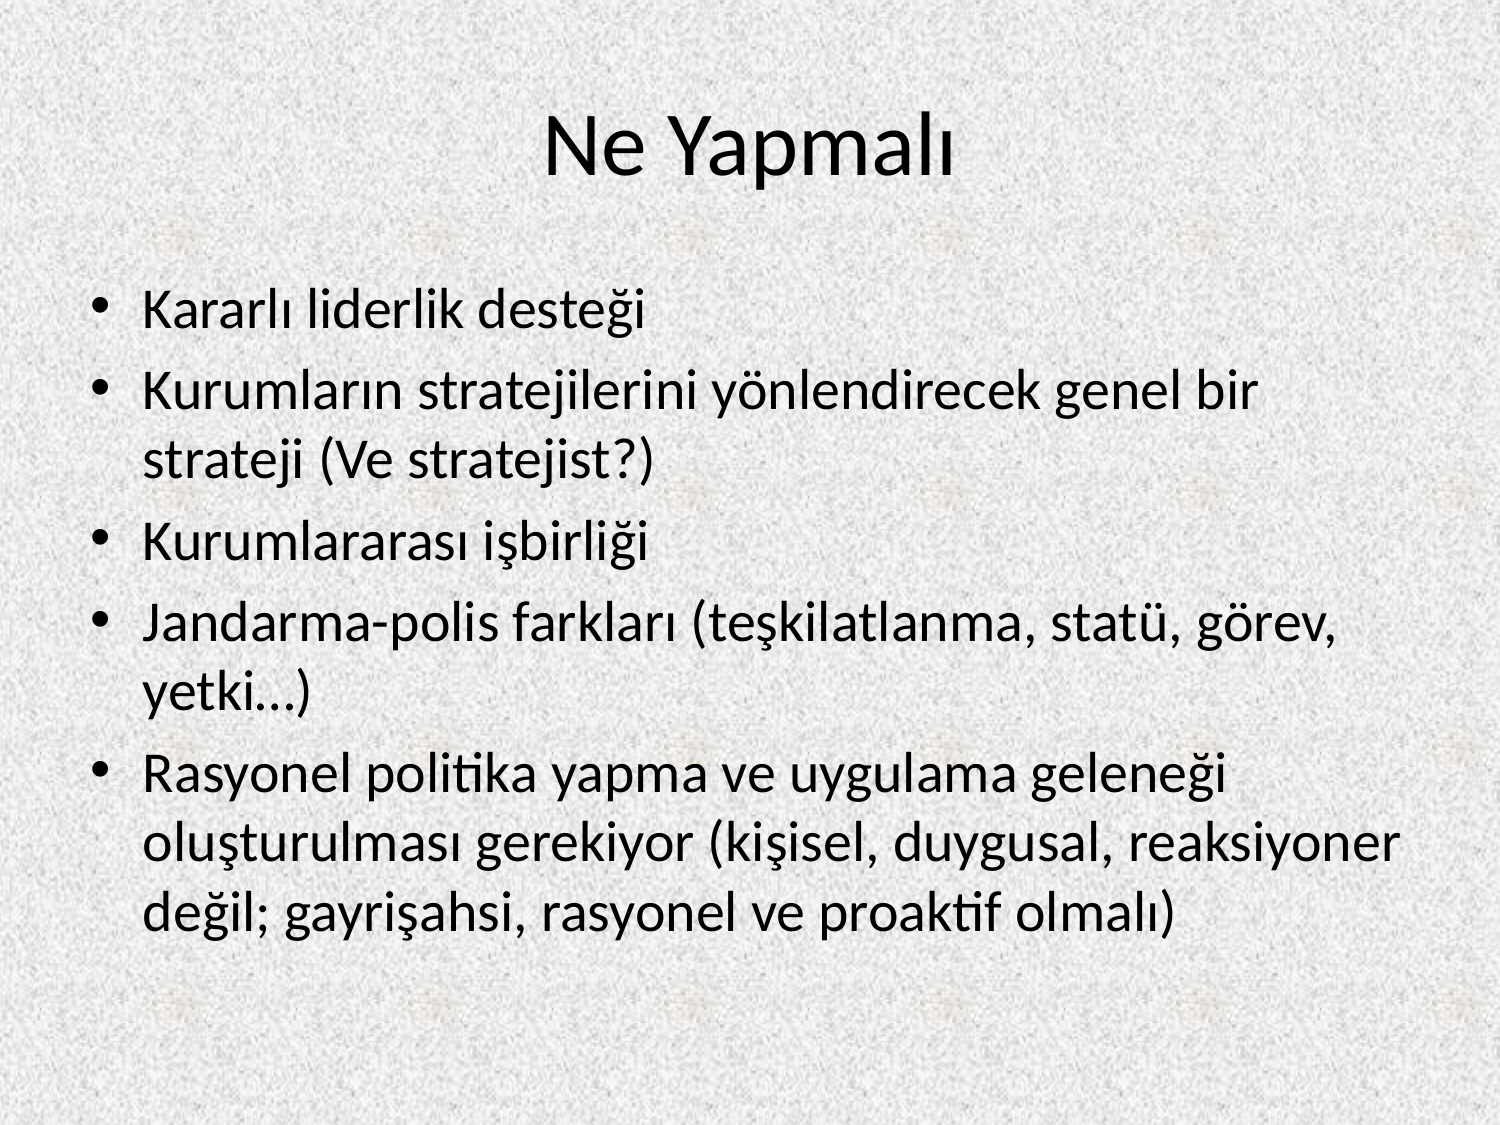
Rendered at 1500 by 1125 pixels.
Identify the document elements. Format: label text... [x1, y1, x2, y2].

title Ne Yapmalı [75, 45, 1425, 233]
picture [0, 0, 1500, 1125]
list Kararlı liderlik desteği Kurumların stratejilerini yönlendirecek genel bir strateji (Ve stratejist?) Kurumlararası işbirliği Jandarma-polis farkları (teşkilatlanma, statü, görev, yetki…) Rasyonel politika yapma ve uygulama geleneği oluşturulması gerekiyor (kişisel, duygusal, reaksiyoner değil; gayrişahsi, rasyonel ve proaktif olmalı) [75, 262, 1425, 1005]
